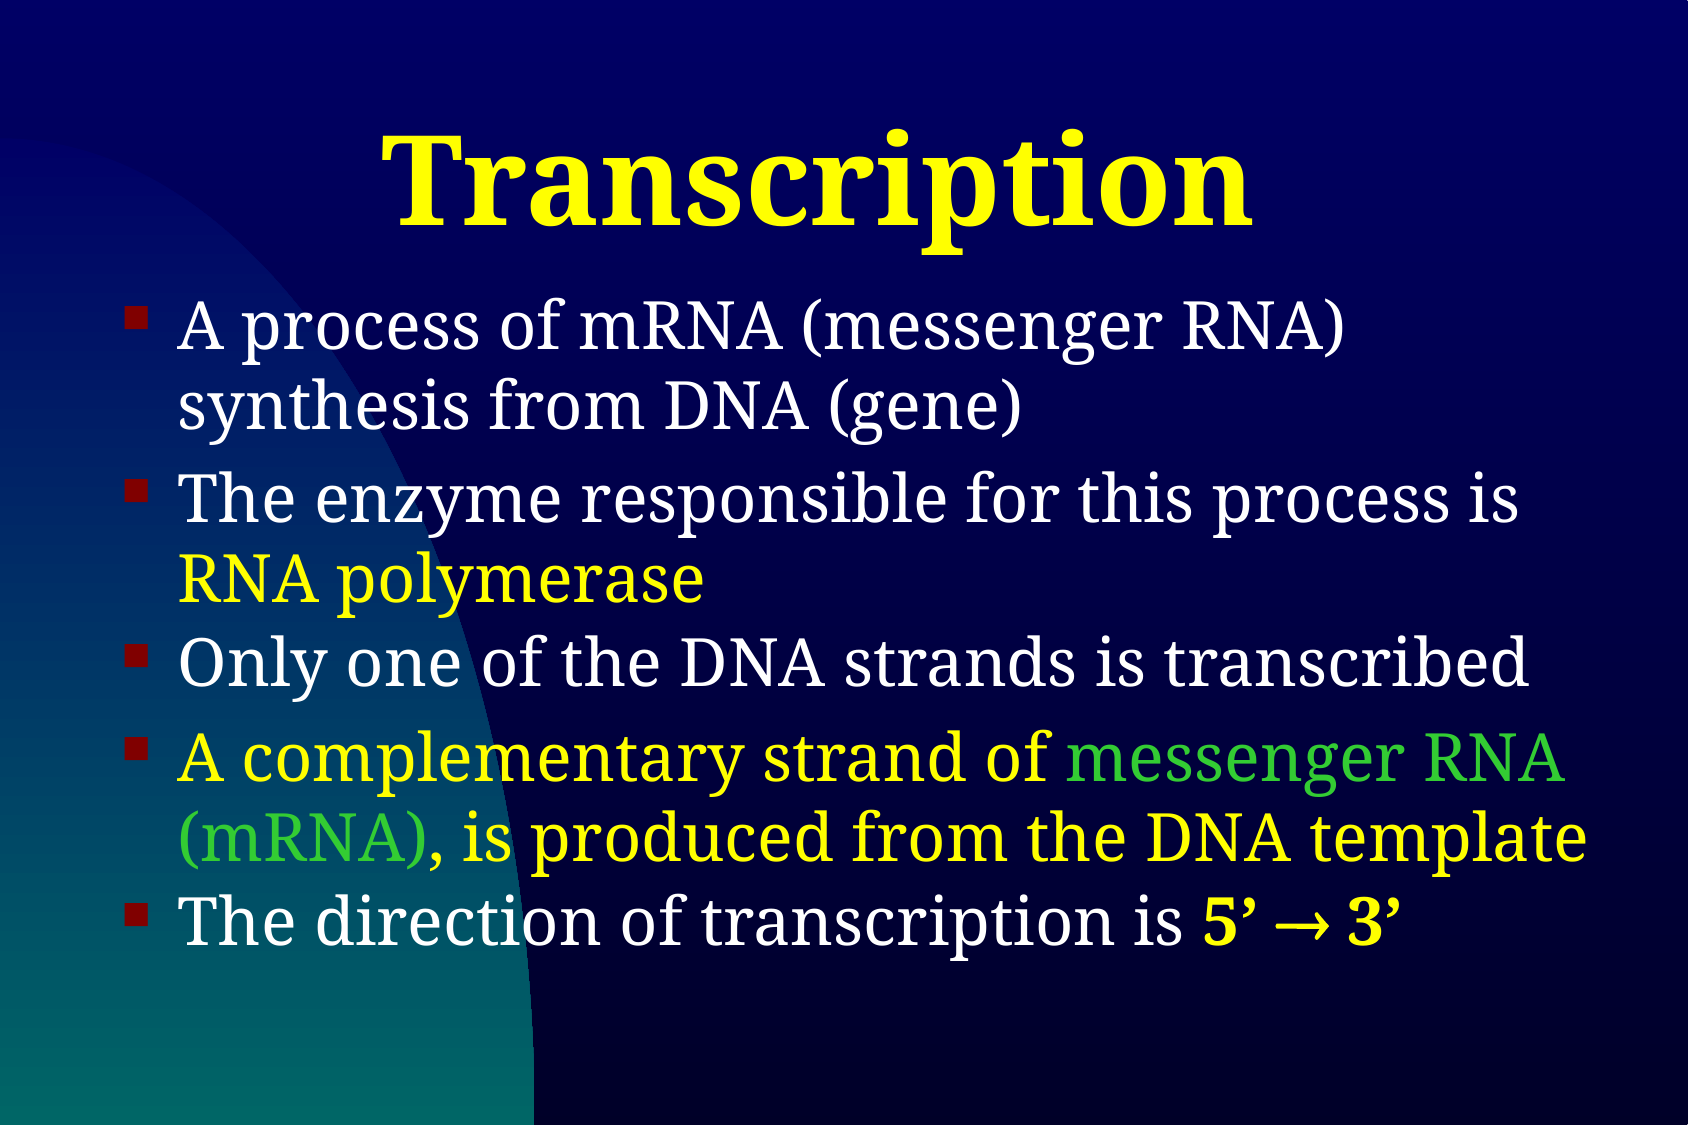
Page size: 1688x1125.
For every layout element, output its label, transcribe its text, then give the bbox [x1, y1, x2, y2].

list A process of mRNA (messenger RNA) synthesis from DNA (gene) The enzyme responsible for this process is RNA polymerase Only one of the DNA strands is transcribed A complementary strand of messenger RNA (mRNA), is produced from the DNA template The direction of transcription is 5’  3’ [106, 275, 1646, 1025]
title Transcription [256, 99, 1382, 275]
